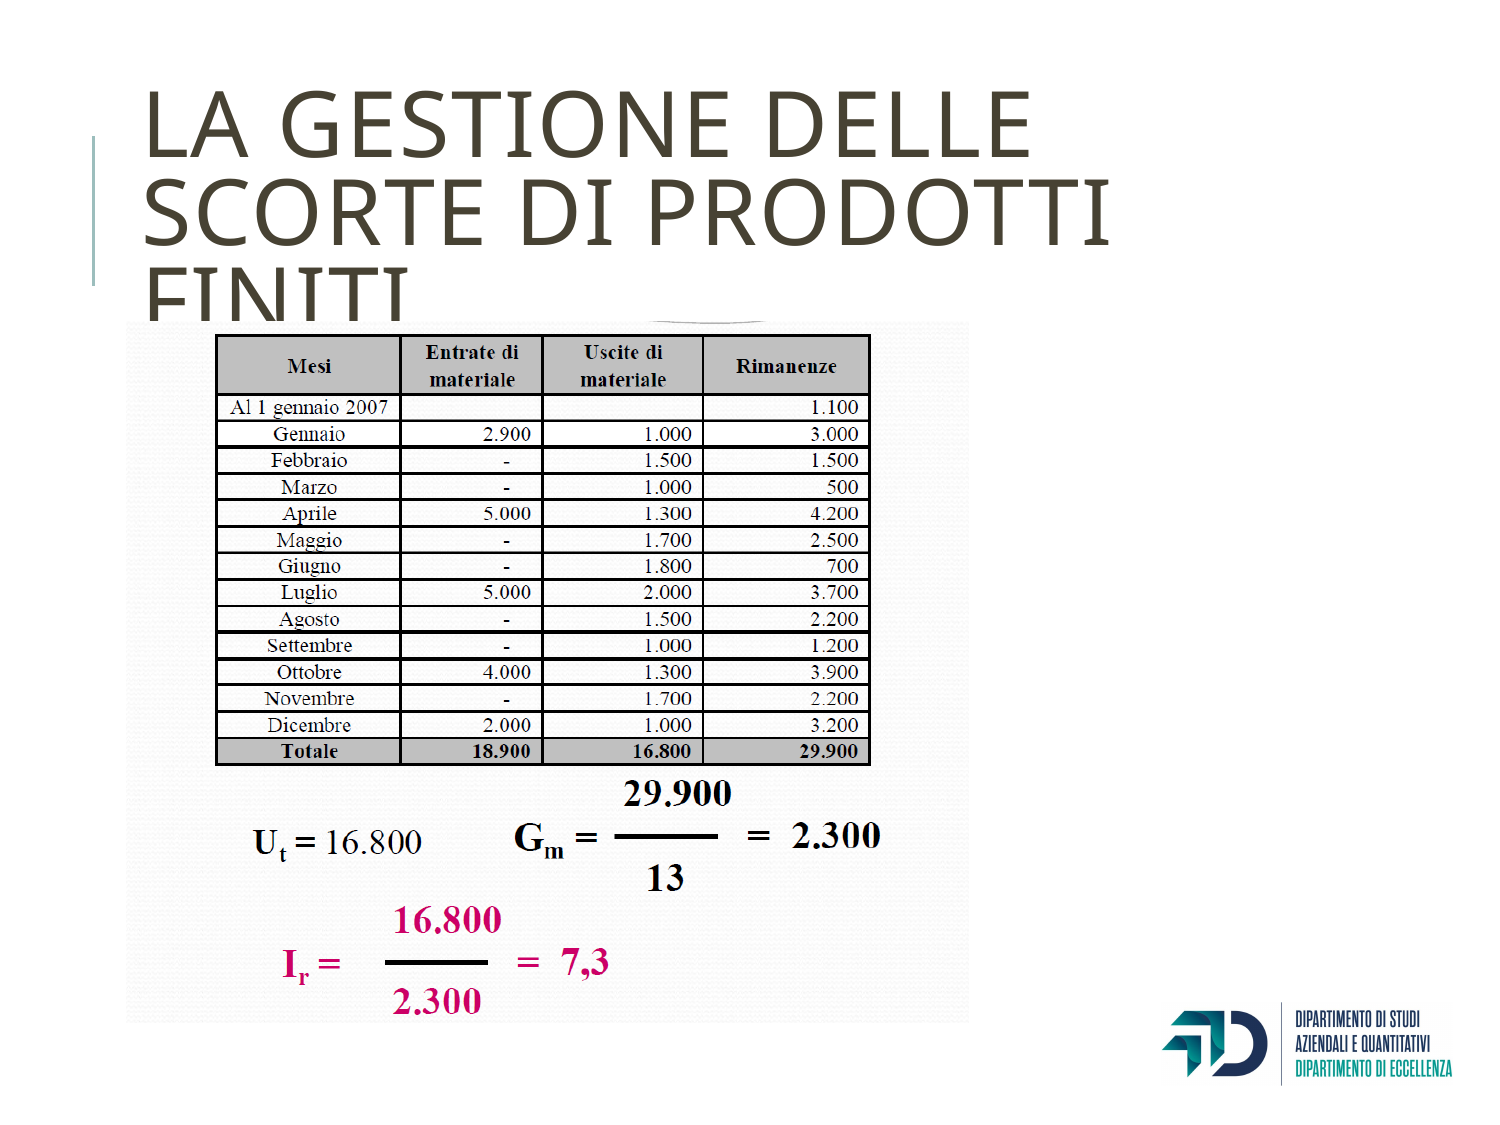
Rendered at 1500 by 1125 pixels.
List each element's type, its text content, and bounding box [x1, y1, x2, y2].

picture [1161, 1001, 1454, 1086]
title LA GESTIONE DELLE SCORTE DI PRODOTTI FINITI [126, 96, 1322, 342]
picture [125, 320, 969, 1024]
